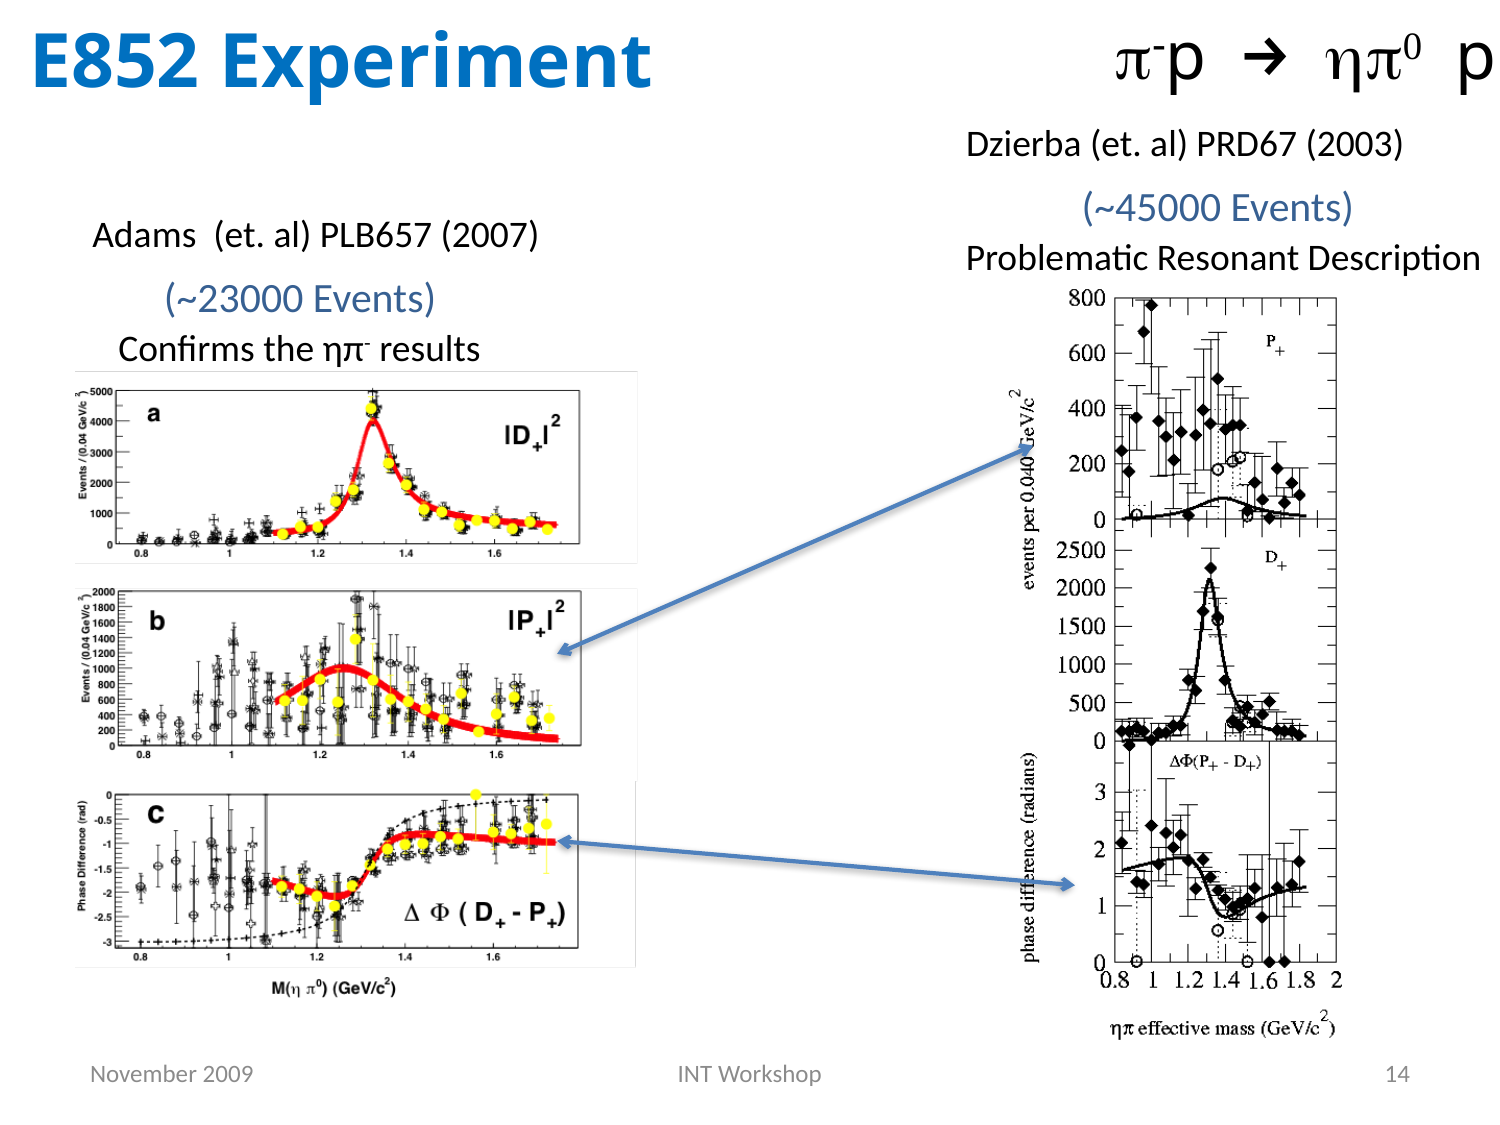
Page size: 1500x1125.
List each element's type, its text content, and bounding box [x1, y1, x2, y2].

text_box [556, 445, 1034, 655]
footer INT Workshop [512, 1042, 988, 1103]
picture [987, 286, 1343, 1043]
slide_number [75, 1042, 425, 1103]
text_box p-p → hp0 p [1100, 5, 1500, 101]
text_box Problematic Resonant Description [951, 225, 1497, 286]
text_box Dzierba (et. al) PRD67 (2003) [951, 111, 1425, 172]
picture [74, 172, 713, 998]
slide_number 14 [1074, 1042, 1425, 1103]
text_box (~45000 Events) [1066, 172, 1370, 238]
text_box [556, 840, 1076, 886]
text_box E852 Experiment [14, 5, 669, 111]
